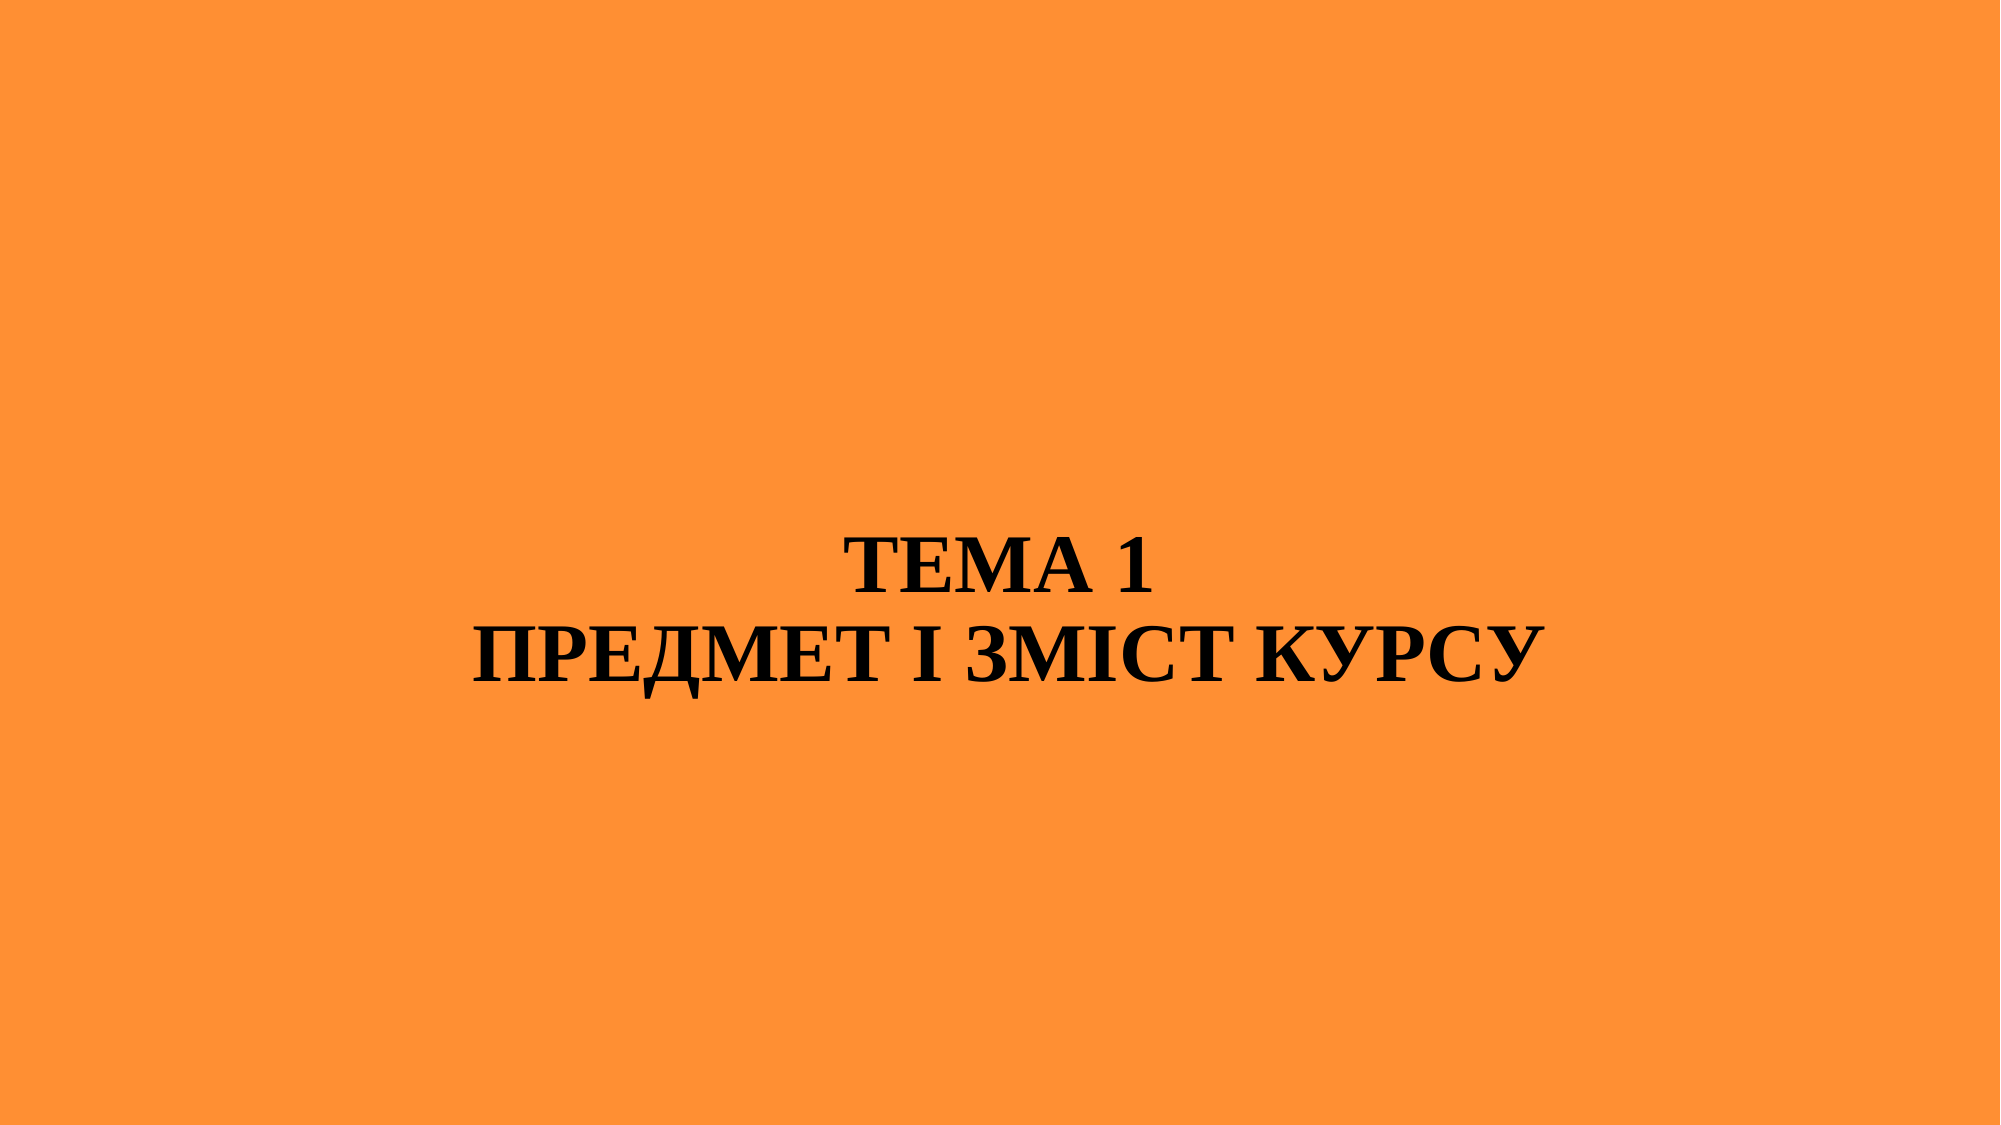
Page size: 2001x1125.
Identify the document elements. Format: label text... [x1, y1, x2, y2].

title ТЕМА 1 ПРЕДМЕТ І ЗМІСТ КУРСУ [350, 417, 1650, 708]
